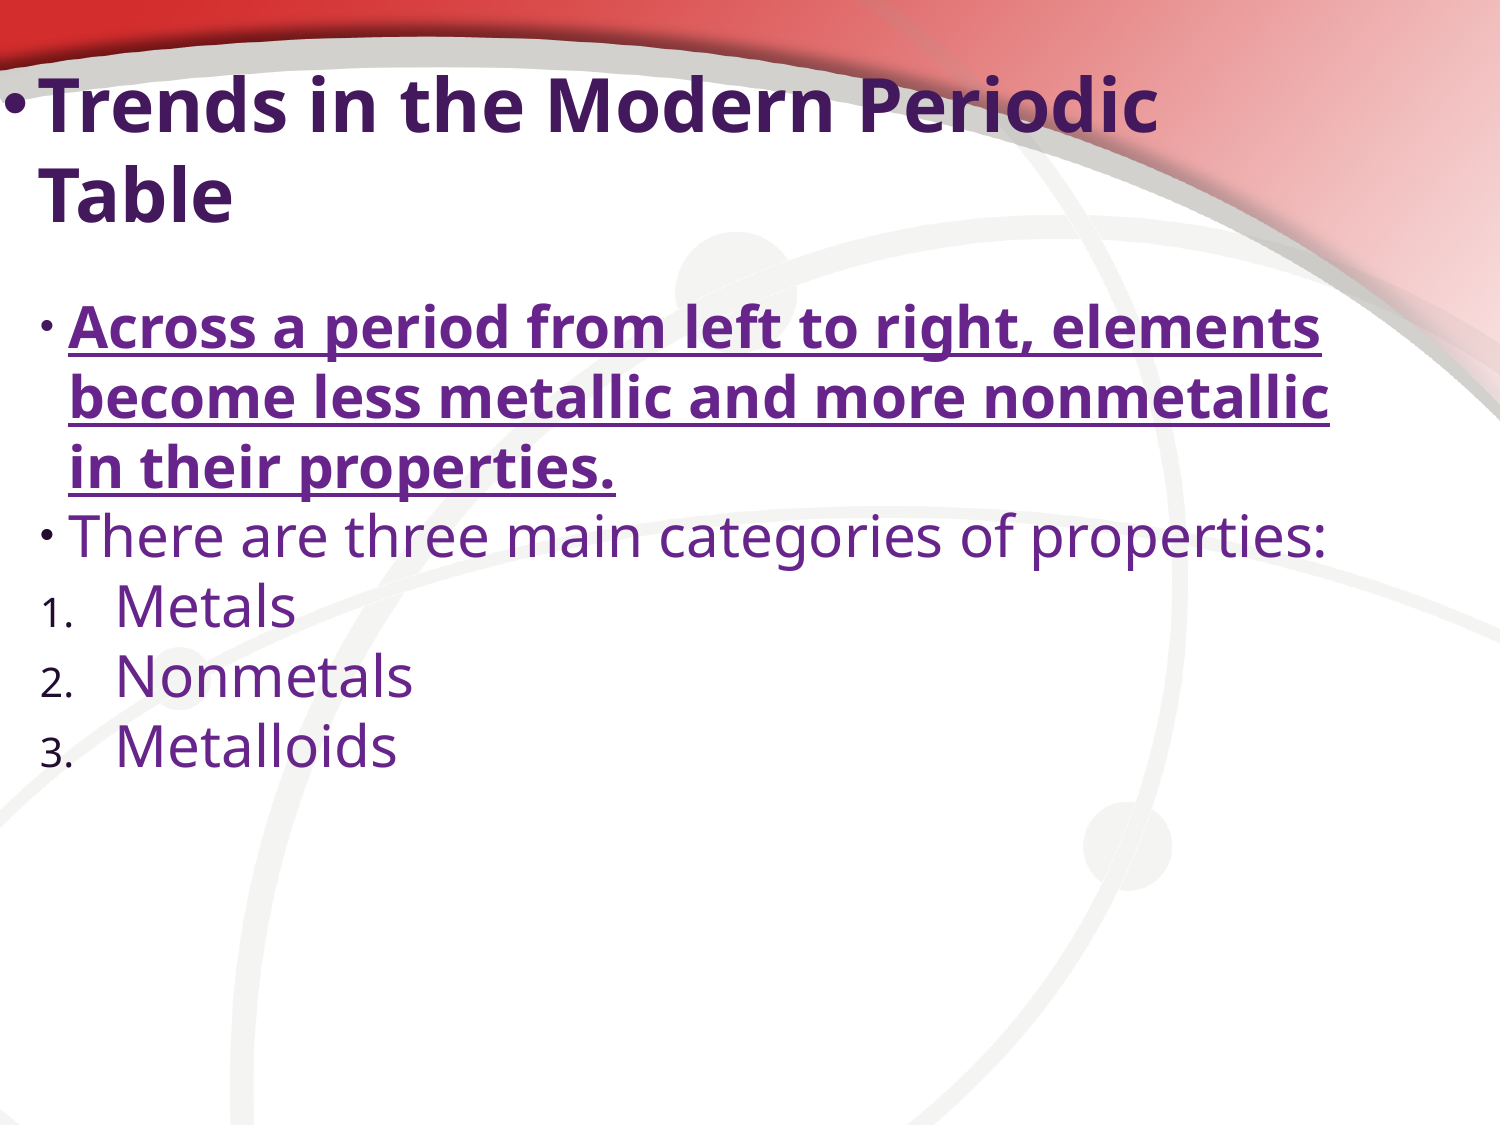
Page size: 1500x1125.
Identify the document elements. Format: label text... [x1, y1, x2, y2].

list Across a period from left to right, elements become less metallic and more nonmetallic in their properties. There are three main categories of properties: Metals Nonmetals Metalloids [24, 282, 1388, 1025]
picture [0, 0, 1500, 1125]
title Trends in the Modern Periodic Table [0, 95, 1338, 200]
